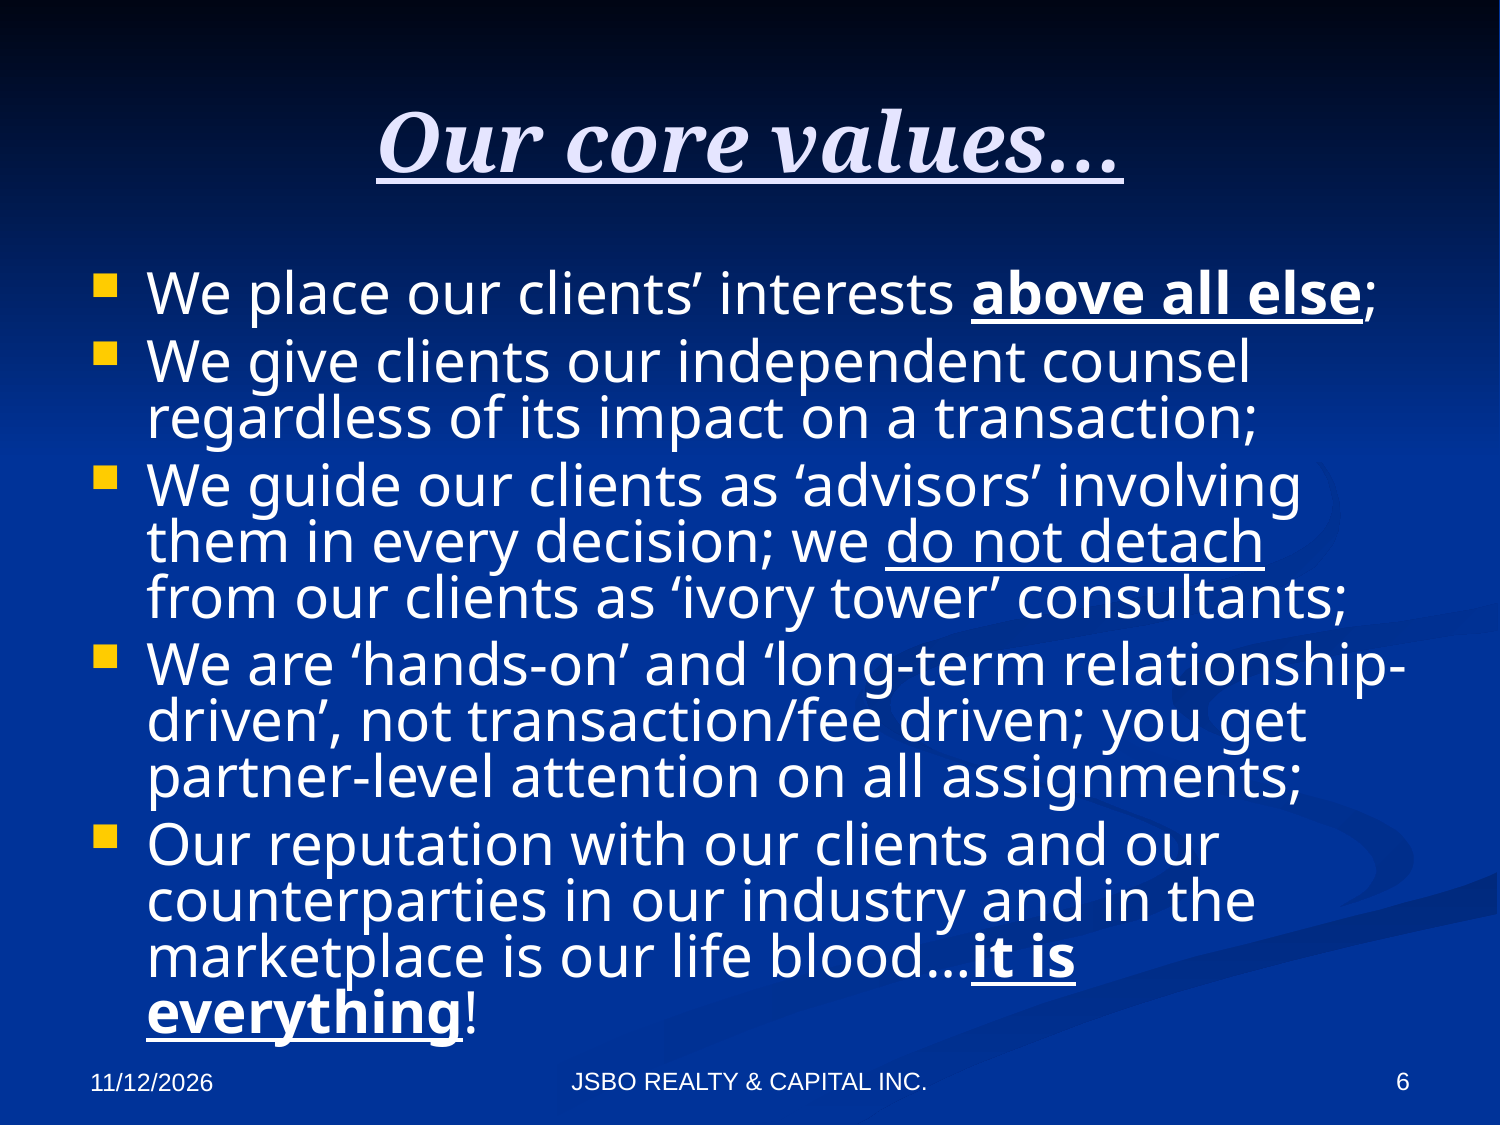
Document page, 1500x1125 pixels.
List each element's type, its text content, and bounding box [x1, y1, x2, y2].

list We place our clients’ interests above all else; We give clients our independent counsel regardless of its impact on a transaction; We guide our clients as ‘advisors’ involving them in every decision; we do not detach from our clients as ‘ivory tower’ consultants; We are ‘hands-on’ and ‘long-term relationship-driven’, not transaction/fee driven; you get partner-level attention on all assignments; Our reputation with our clients and our counterparties in our industry and in the marketplace is our life blood…it is everything! [75, 262, 1425, 1005]
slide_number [75, 1025, 425, 1104]
title Our core values… [75, 45, 1425, 233]
slide_number 6 [1074, 1025, 1425, 1104]
footer JSBO REALTY & CAPITAL INC. [512, 1025, 988, 1104]
